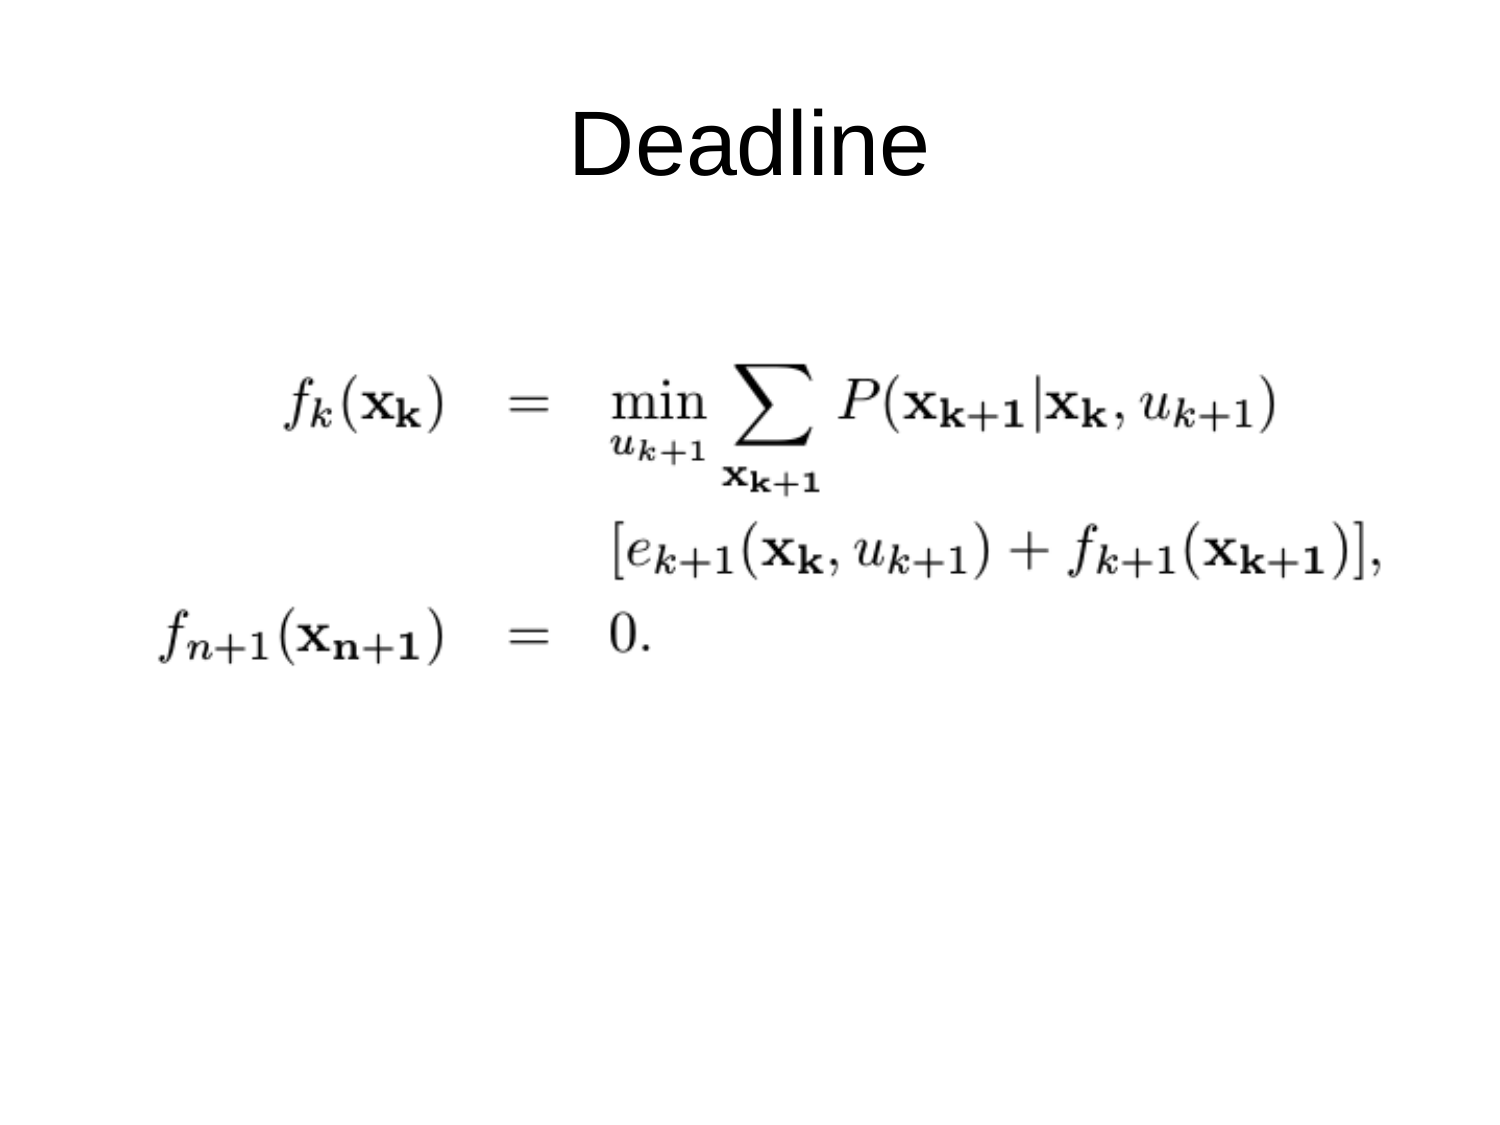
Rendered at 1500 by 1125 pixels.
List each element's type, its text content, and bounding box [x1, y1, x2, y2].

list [88, 348, 1412, 708]
title Deadline [74, 44, 1426, 233]
